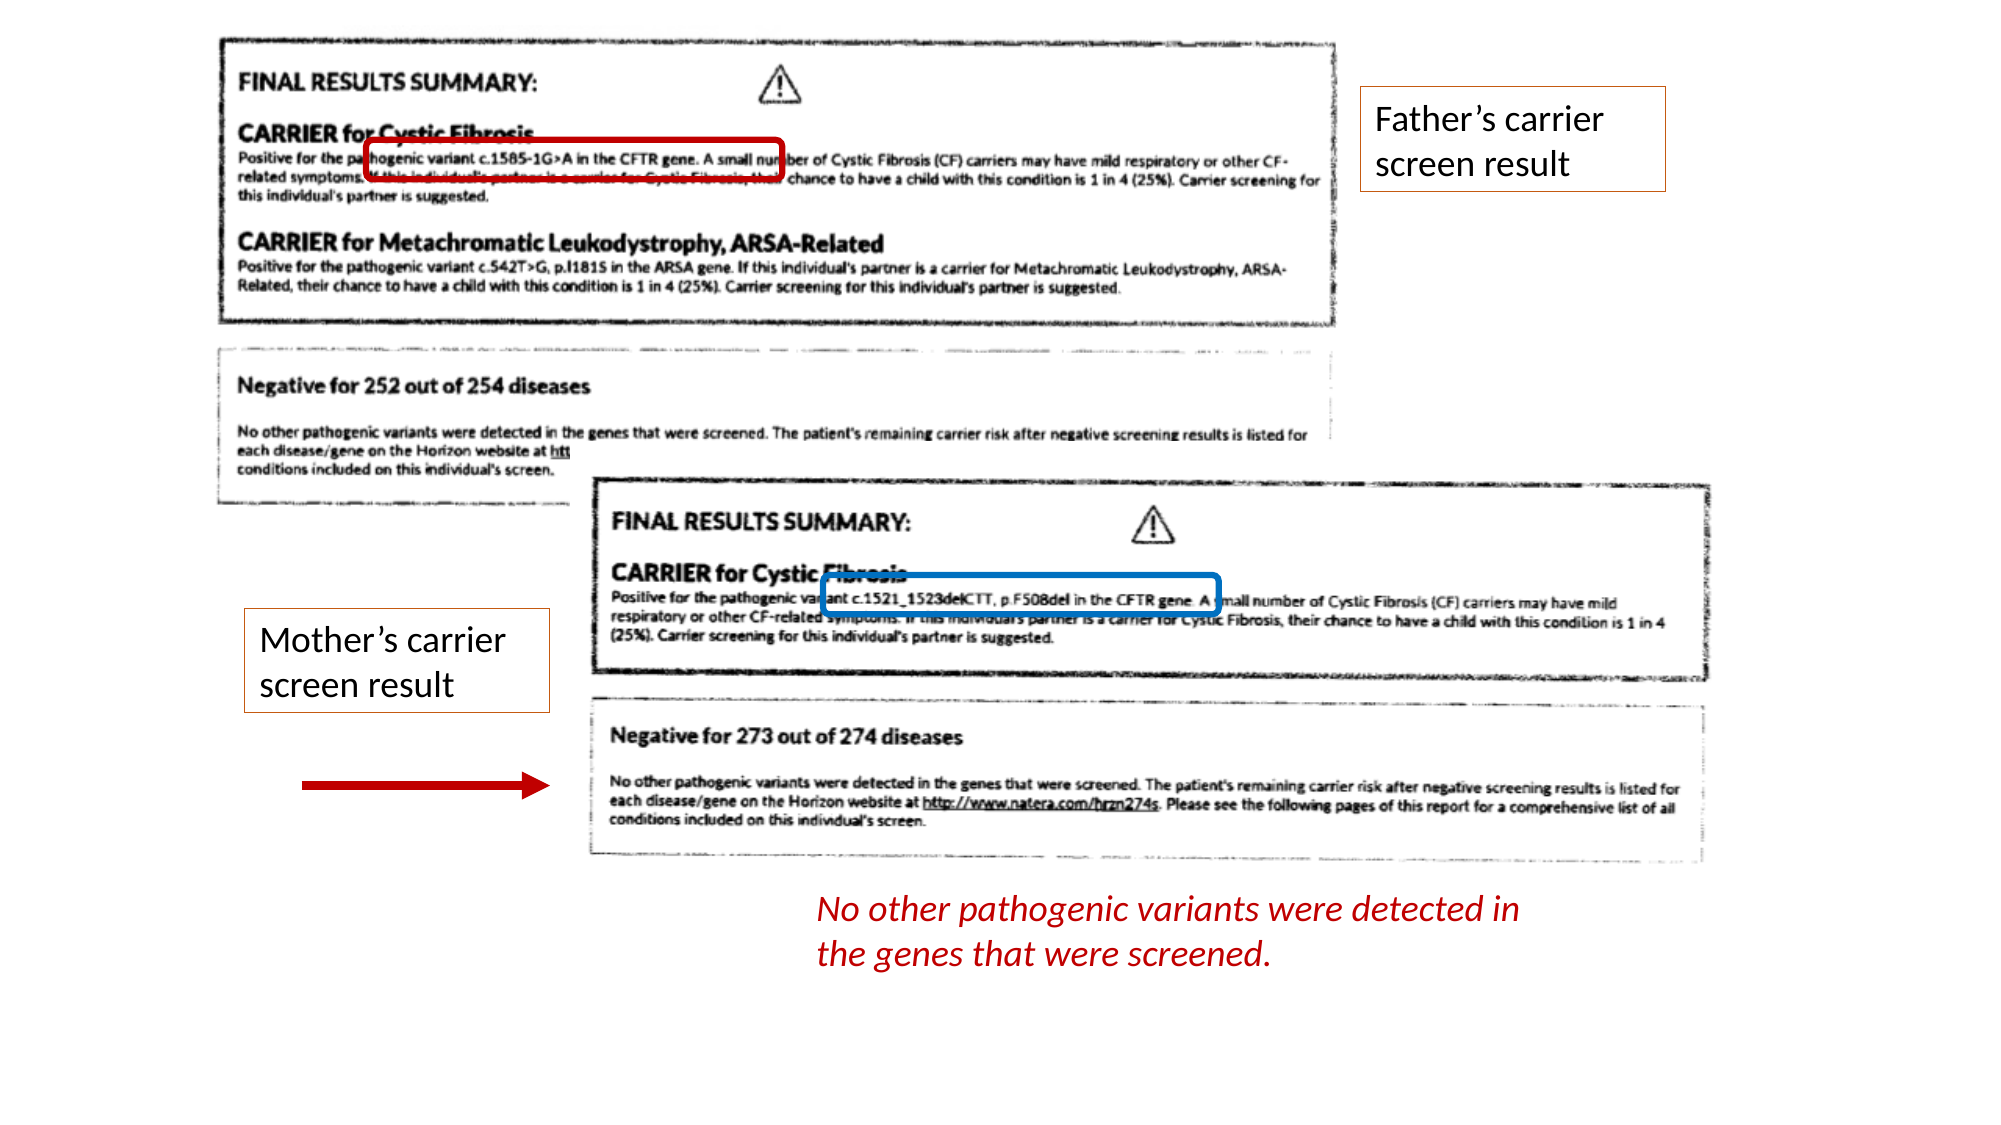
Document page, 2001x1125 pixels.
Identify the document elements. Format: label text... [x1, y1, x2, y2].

text_box Father’s carrier screen result [1361, 86, 1666, 192]
text_box Mother’s carrier screen result [244, 608, 550, 713]
text_box No other pathogenic variants were detected in the genes that were screened. [801, 878, 1584, 982]
picture [204, 21, 1729, 878]
